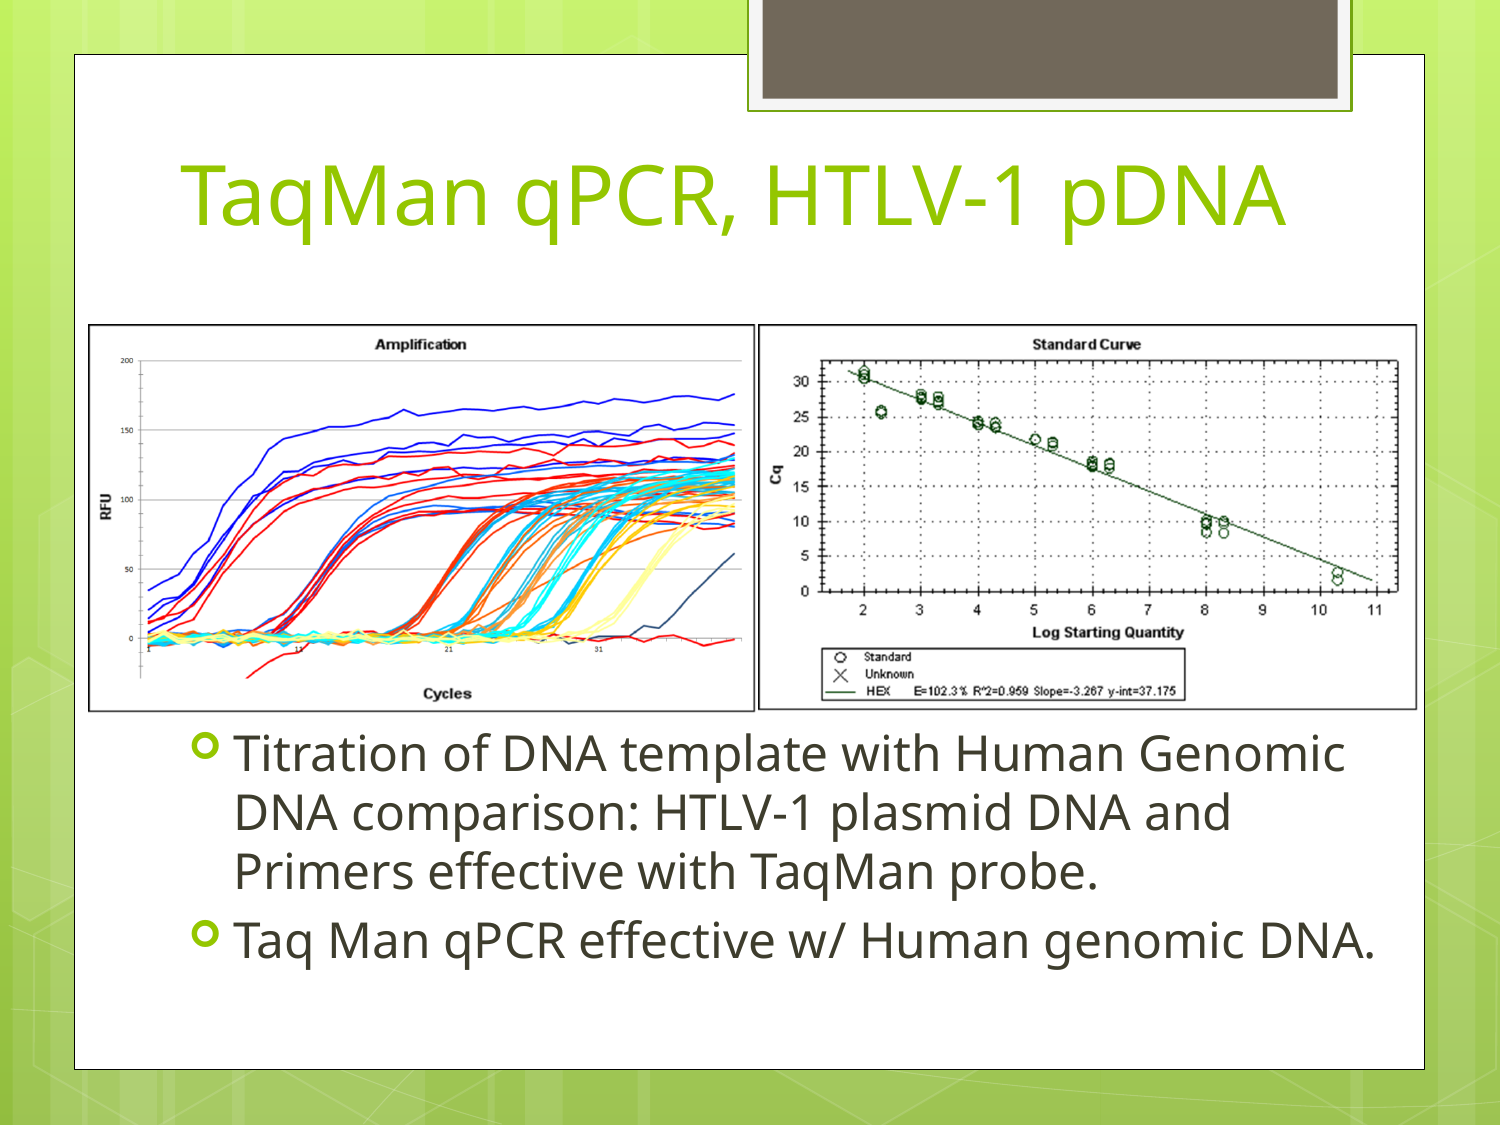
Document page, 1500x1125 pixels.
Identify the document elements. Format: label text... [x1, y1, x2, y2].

picture [88, 324, 756, 713]
list Titration of DNA template with Human Genomic DNA comparison: HTLV-1 plasmid DNA and Primers effective with TaqMan probe. Taq Man qPCR effective w/ Human genomic DNA. [162, 720, 1400, 1035]
title TaqMan qPCR, HTLV-1 pDNA [165, 62, 1400, 250]
picture [757, 324, 1419, 711]
